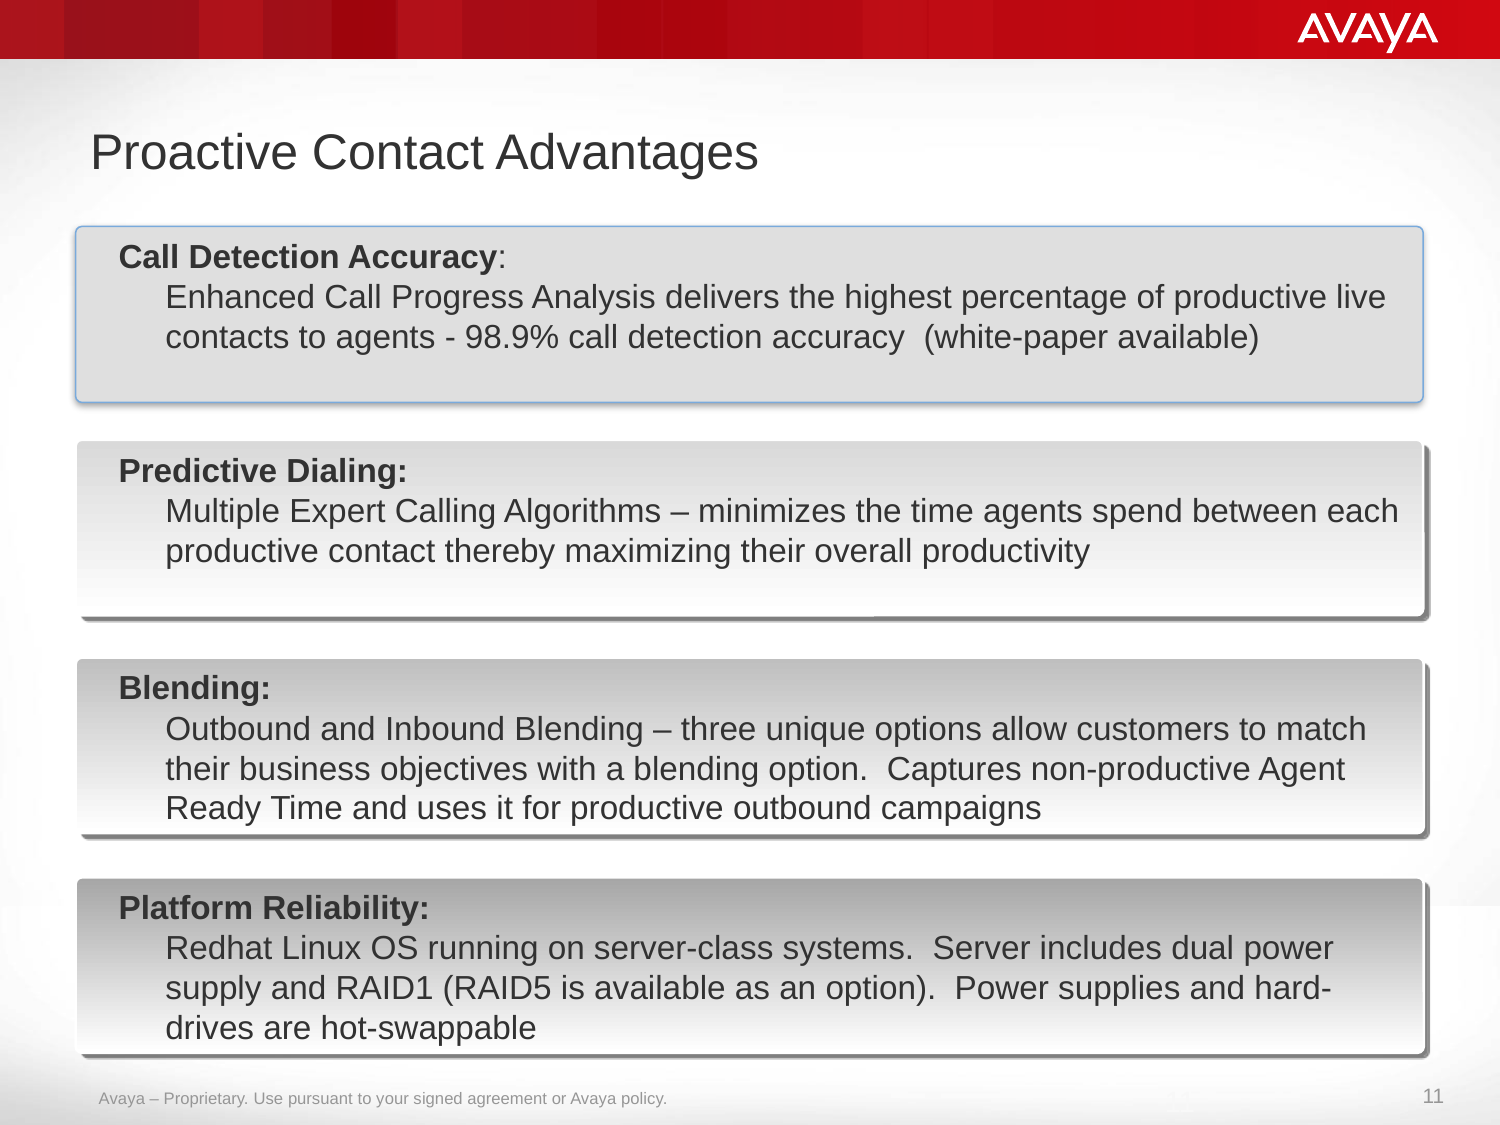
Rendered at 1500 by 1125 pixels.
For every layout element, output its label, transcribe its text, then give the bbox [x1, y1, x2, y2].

slide_number 11 [1149, 1075, 1500, 1116]
text_box Platform Reliability: Redhat Linux OS running on server-class systems. Server includes dual power supply and RAID1 (RAID5 is available as an option). Power supplies and hard-drives are hot-swappable [75, 877, 1424, 1053]
picture [0, 59, 1500, 1125]
title Proactive Contact Advantages [74, 62, 1176, 189]
text_box Call Detection Accuracy: Enhanced Call Progress Analysis delivers the highest percentage of productive live contacts to agents - 98.9% call detection accuracy (white-paper available) [74, 225, 1424, 404]
text_box Predictive Dialing: Multiple Expert Calling Algorithms – minimizes the time agents spend between each productive contact thereby maximizing their overall productivity [75, 439, 1424, 616]
text_box Blending: Outbound and Inbound Blending – three unique options allow customers to match their business objectives with a blending option. Captures non-productive Agent Ready Time and uses it for productive outbound campaigns [75, 657, 1424, 834]
